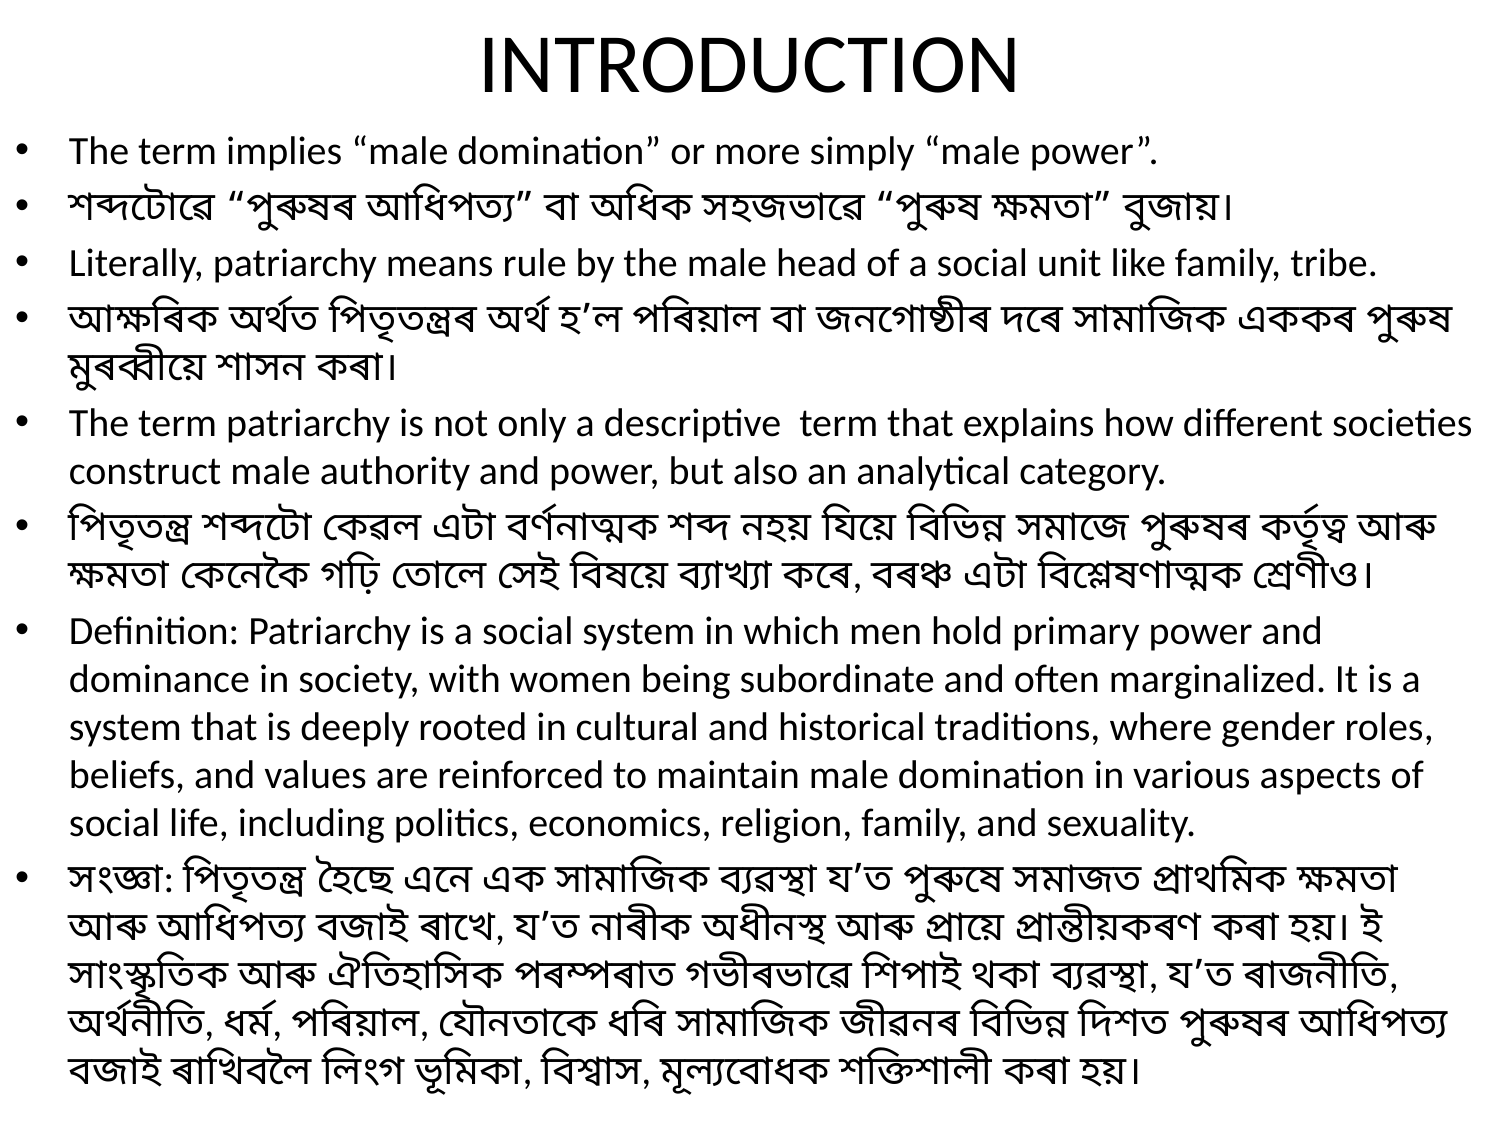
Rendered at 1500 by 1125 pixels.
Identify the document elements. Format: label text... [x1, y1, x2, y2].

list The term implies “male domination” or more simply “male power”. শব্দটোৱে “পুৰুষৰ আধিপত্য” বা অধিক সহজভাৱে “পুৰুষ ক্ষমতা” বুজায়। Literally, patriarchy means rule by the male head of a social unit like family, tribe. আক্ষৰিক অৰ্থত পিতৃতন্ত্ৰৰ অৰ্থ হ’ল পৰিয়াল বা জনগোষ্ঠীৰ দৰে সামাজিক এককৰ পুৰুষ মুৰব্বীয়ে শাসন কৰা। The term patriarchy is not only a descriptive term that explains how different societies construct male authority and power, but also an analytical category. পিতৃতন্ত্ৰ শব্দটো কেৱল এটা বৰ্ণনাত্মক শব্দ নহয় যিয়ে বিভিন্ন সমাজে পুৰুষৰ কৰ্তৃত্ব আৰু ক্ষমতা কেনেকৈ গঢ়ি তোলে সেই বিষয়ে ব্যাখ্যা কৰে, বৰঞ্চ এটা বিশ্লেষণাত্মক শ্ৰেণীও। Definition: Patriarchy is a social system in which men hold primary power and dominance in society, with women being subordinate and often marginalized. It is a system that is deeply rooted in cultural and historical traditions, where gender roles, beliefs, and values are reinforced to maintain male domination in various aspects of social life, including politics, economics, religion, family, and sexuality. সংজ্ঞা: পিতৃতন্ত্ৰ হৈছে এনে এক সামাজিক ব্যৱস্থা য’ত পুৰুষে সমাজত প্ৰাথমিক ক্ষমতা আৰু আধিপত্য বজাই ৰাখে, য’ত নাৰীক অধীনস্থ আৰু প্ৰায়ে প্ৰান্তীয়কৰণ কৰা হয়। ই সাংস্কৃতিক আৰু ঐতিহাসিক পৰম্পৰাত গভীৰভাৱে শিপাই থকা ব্যৱস্থা, য’ত ৰাজনীতি, অৰ্থনীতি, ধৰ্ম, পৰিয়াল, যৌনতাকে ধৰি সামাজিক জীৱনৰ বিভিন্ন দিশত পুৰুষৰ আধিপত্য বজাই ৰাখিবলৈ লিংগ ভূমিকা, বিশ্বাস, মূল্যবোধক শক্তিশালী কৰা হয়। [0, 117, 1500, 1125]
title INTRODUCTION [75, 0, 1425, 117]
